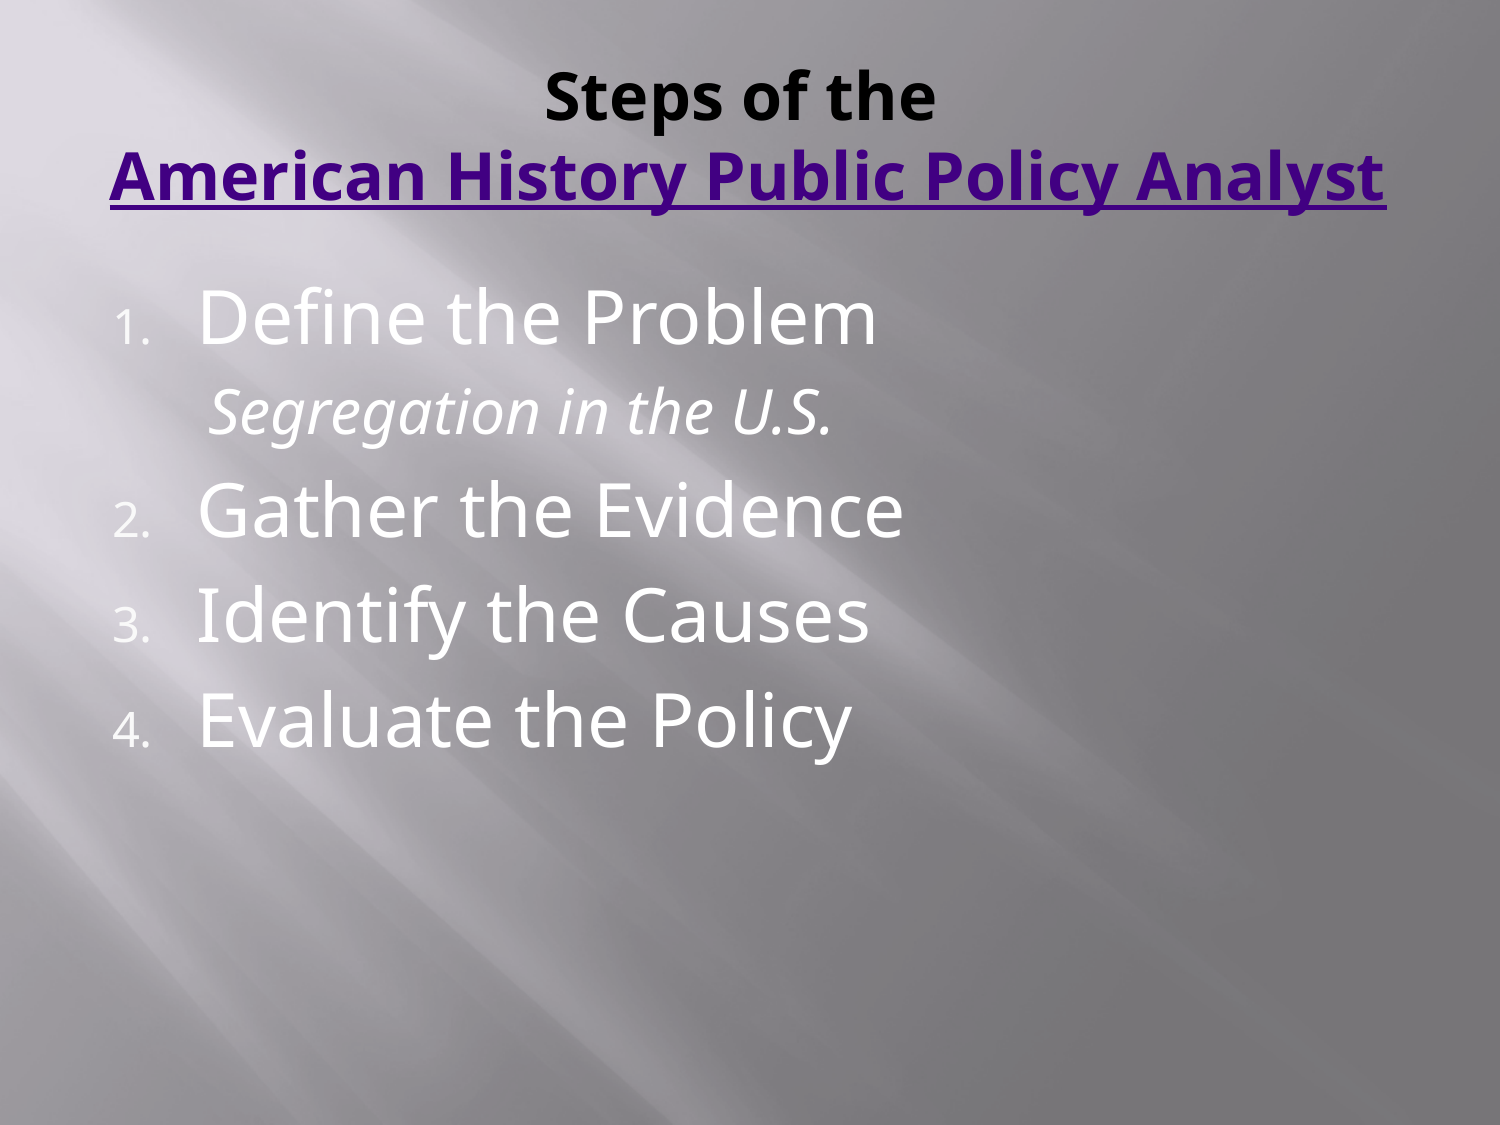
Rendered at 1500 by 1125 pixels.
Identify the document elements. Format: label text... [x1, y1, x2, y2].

title Steps of the American History Public Policy Analyst [75, 45, 1425, 233]
list Define the Problem Segregation in the U.S. Gather the Evidence Identify the Causes Evaluate the Policy [75, 262, 1425, 1035]
